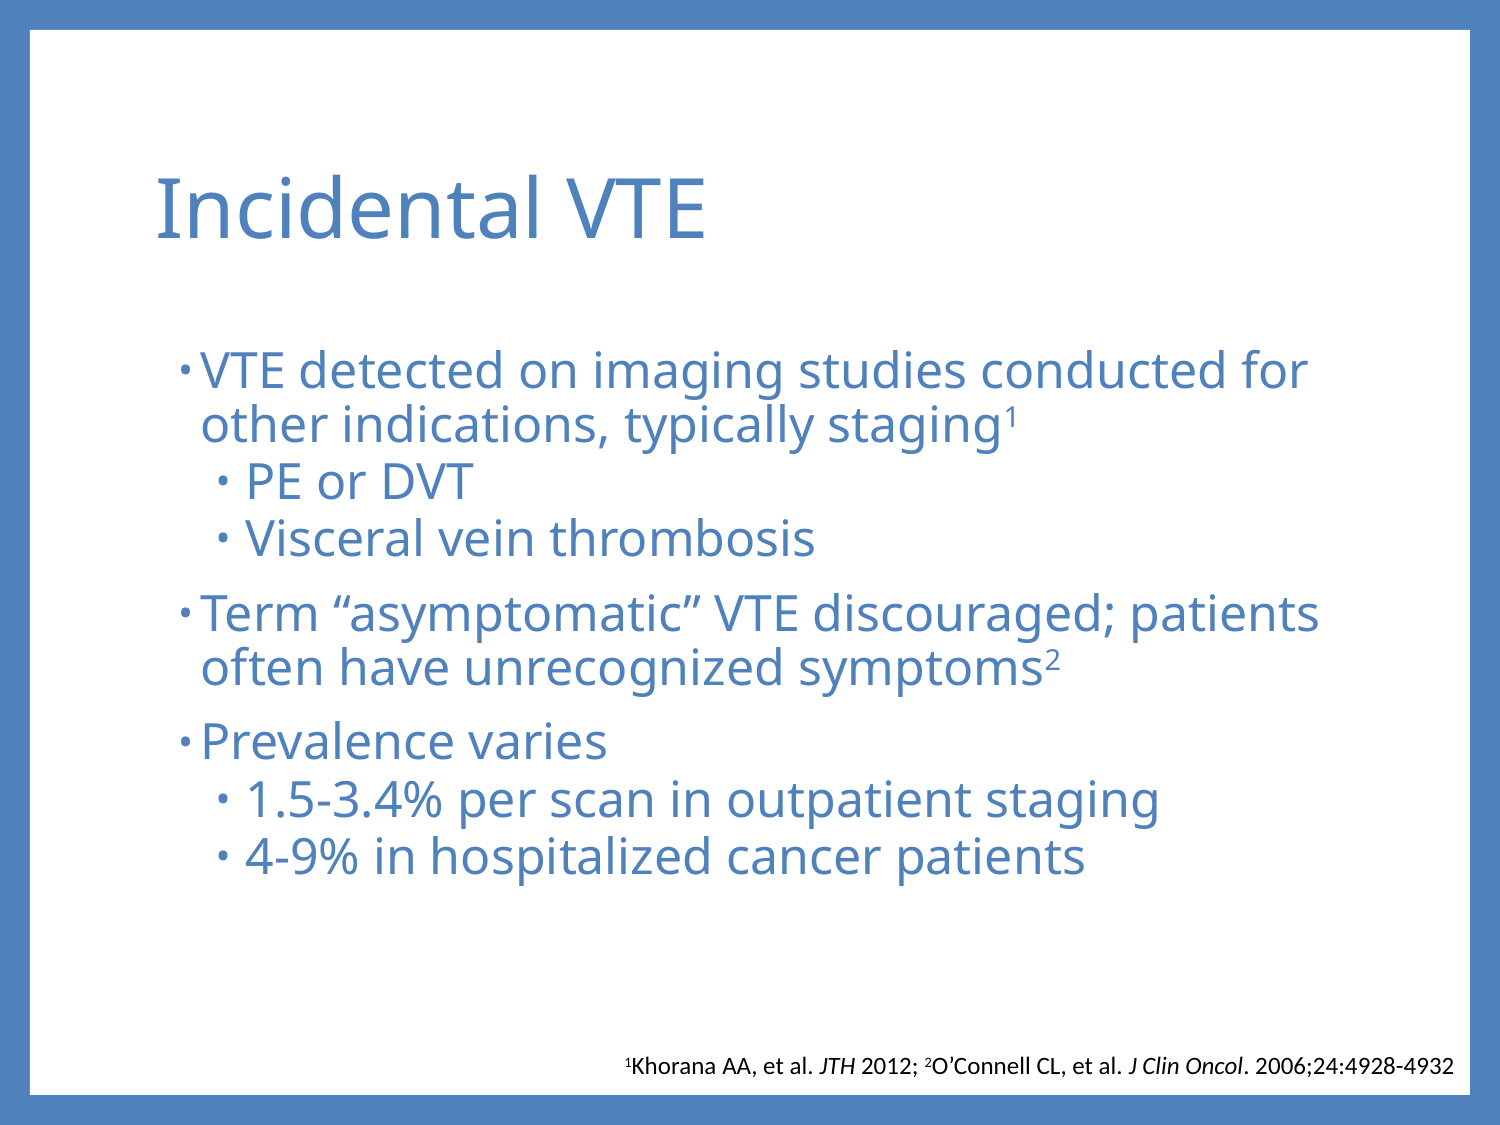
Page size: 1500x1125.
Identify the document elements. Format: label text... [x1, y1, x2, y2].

list VTE detected on imaging studies conducted for other indications, typically staging1 PE or DVT Visceral vein thrombosis Term “asymptomatic” VTE discouraged; patients often have unrecognized symptoms2 Prevalence varies 1.5-3.4% per scan in outpatient staging 4-9% in hospitalized cancer patients [140, 337, 1356, 1000]
text_box 1Khorana AA, et al. JTH 2012; 2O’Connell CL, et al. J Clin Oncol. 2006;24:4928-4932 [30, 1042, 1470, 1087]
title Incidental VTE [140, 99, 1356, 323]
